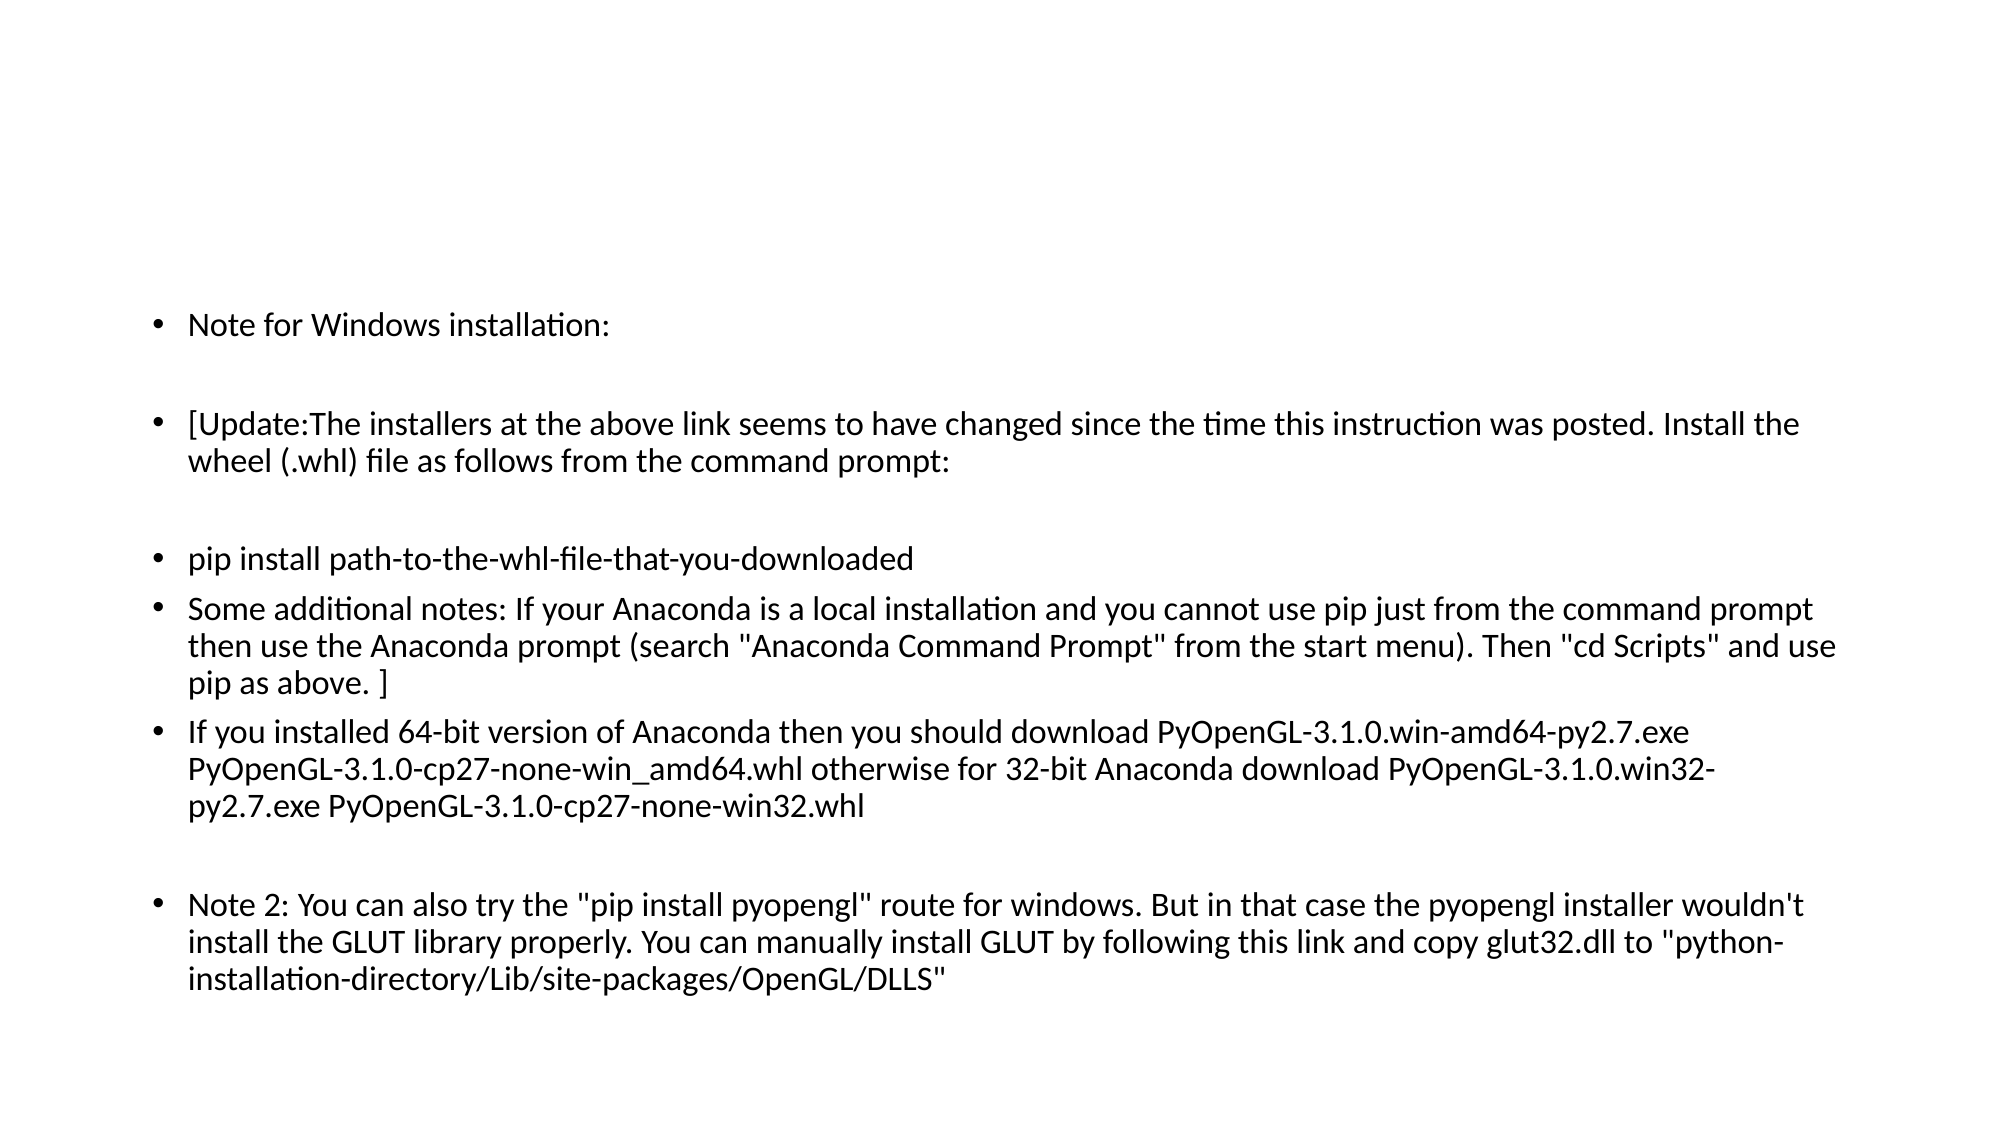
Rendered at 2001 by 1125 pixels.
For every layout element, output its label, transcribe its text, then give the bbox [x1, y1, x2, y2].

list Note for Windows installation: [Update:The installers at the above link seems to have changed since the time this instruction was posted. Install the wheel (.whl) file as follows from the command prompt: pip install path-to-the-whl-file-that-you-downloaded Some additional notes: If your Anaconda is a local installation and you cannot use pip just from the command prompt then use the Anaconda prompt (search "Anaconda Command Prompt" from the start menu). Then "cd Scripts" and use pip as above. ] If you installed 64-bit version of Anaconda then you should download PyOpenGL-3.1.0.win-amd64-py2.7.exe PyOpenGL-3.1.0-cp27-none-win_amd64.whl otherwise for 32-bit Anaconda download PyOpenGL-3.1.0.win32-py2.7.exe PyOpenGL-3.1.0-cp27-none-win32.whl Note 2: You can also try the "pip install pyopengl" route for windows. But in that case the pyopengl installer wouldn't install the GLUT library properly. You can manually install GLUT by following this link and copy glut32.dll to "python-installation-directory/Lib/site-packages/OpenGL/DLLS" [137, 299, 1863, 1014]
